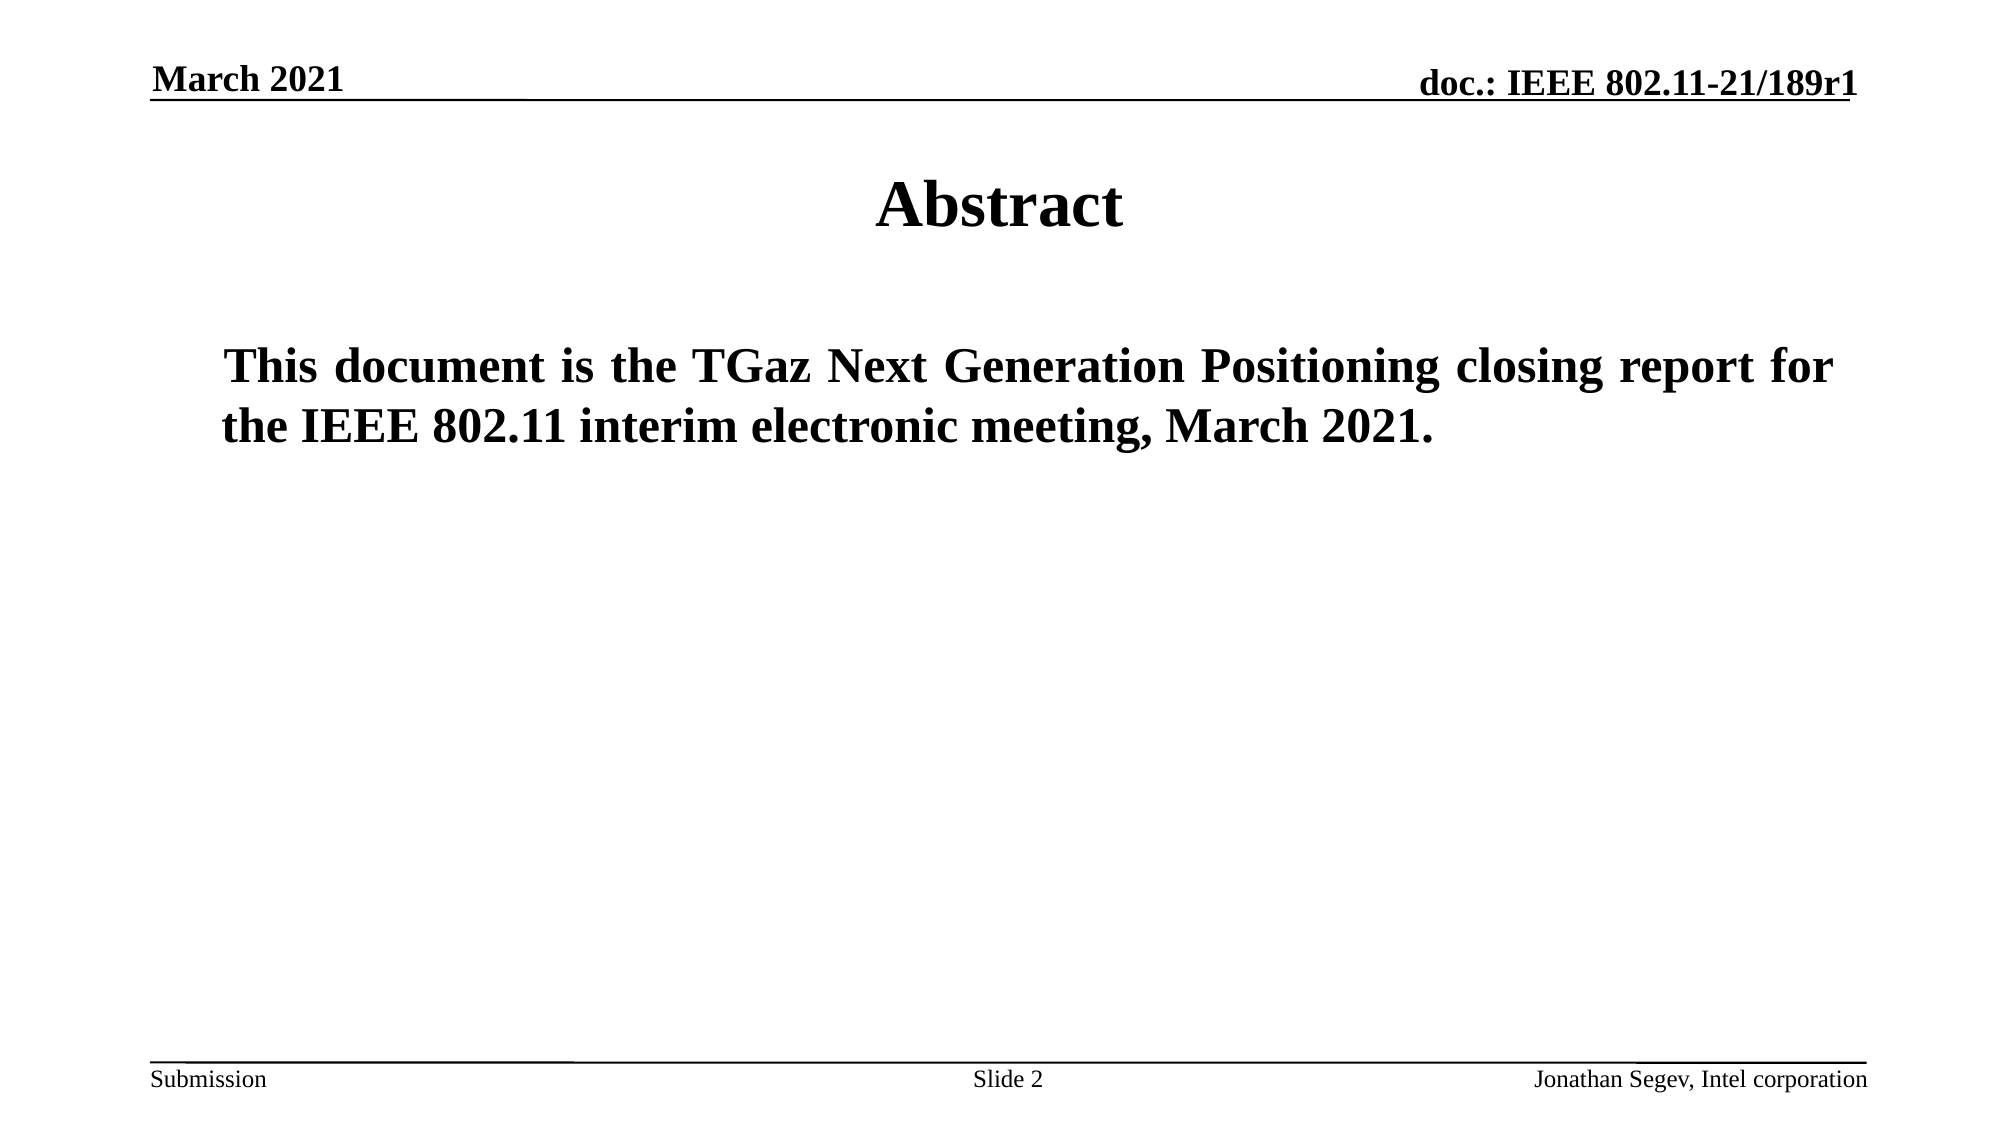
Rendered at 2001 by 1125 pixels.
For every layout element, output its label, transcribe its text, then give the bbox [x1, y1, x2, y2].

title Abstract [149, 112, 1850, 288]
footer Jonathan Segev, Intel corporation [1171, 1061, 1869, 1093]
slide_number Slide 2 [950, 1061, 1067, 1123]
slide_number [152, 54, 563, 100]
list This document is the TGaz Next Generation Positioning closing report for the IEEE 802.11 interim electronic meeting, March 2021. [149, 324, 1850, 1000]
